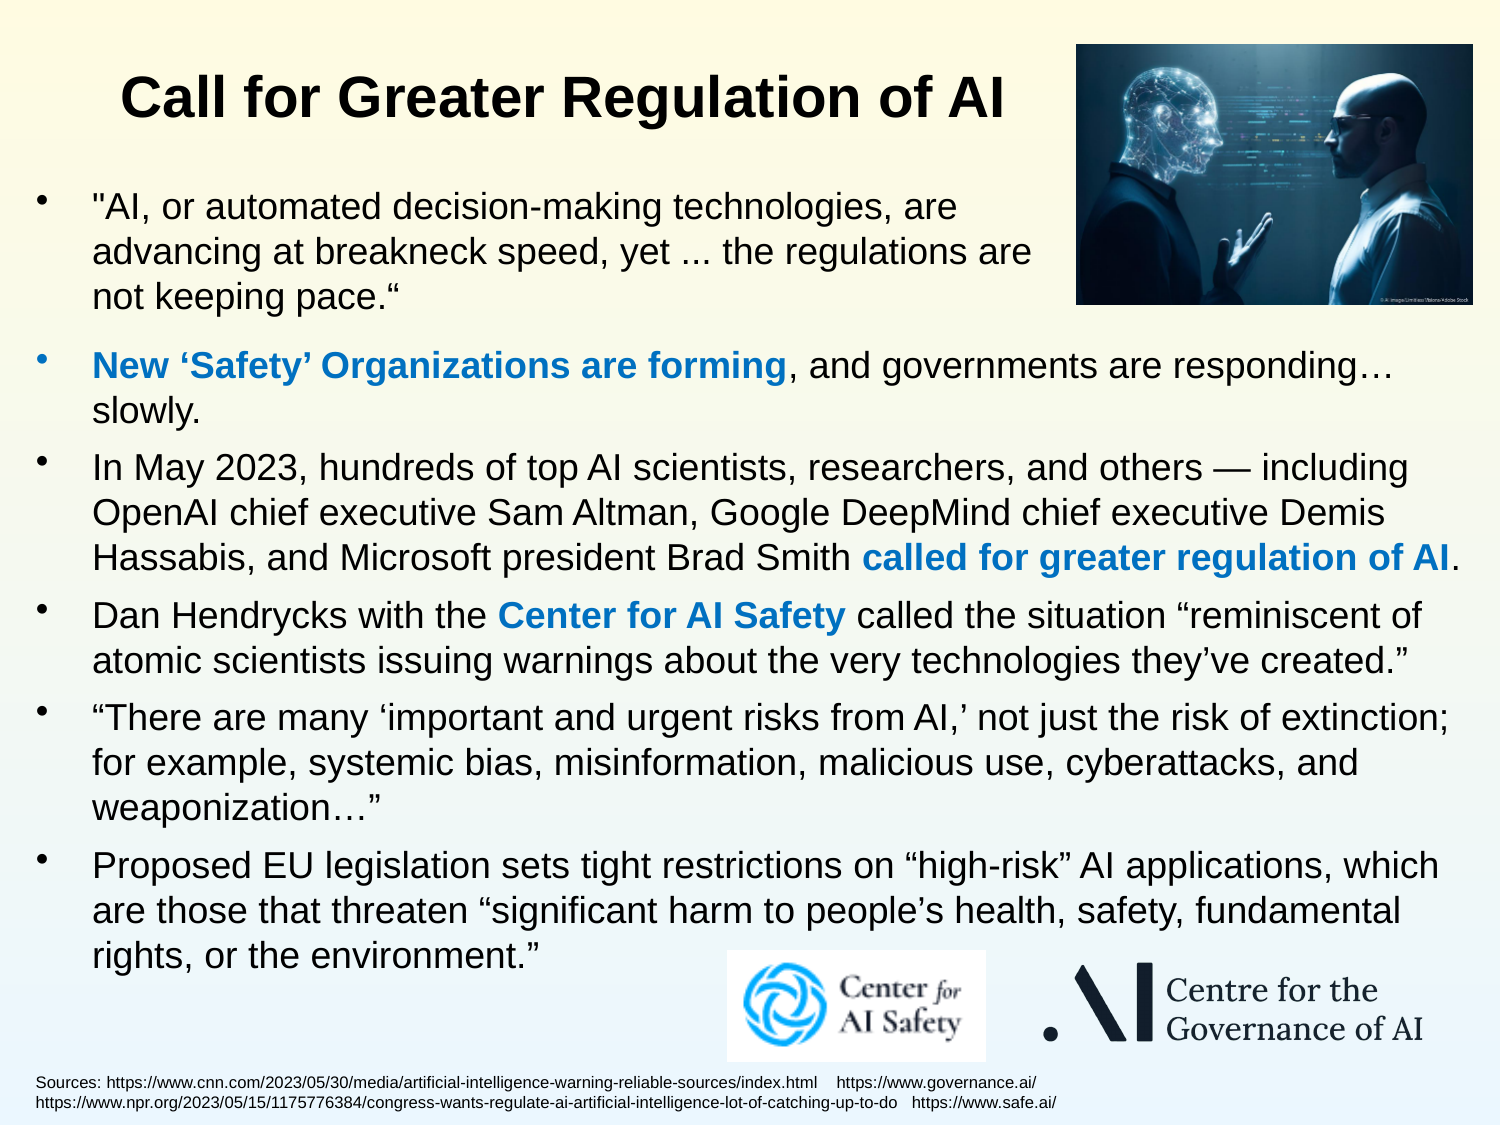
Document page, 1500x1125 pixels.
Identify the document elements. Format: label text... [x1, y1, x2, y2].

text_box Sources: https://www.cnn.com/2023/05/30/media/artificial-intelligence-warning-reliable-sources/index.html https://www.governance.ai/ https://www.npr.org/2023/05/15/1175776384/congress-wants-regulate-ai-artificial-intelligence-lot-of-catching-up-to-do https://www.safe.ai/ [20, 1064, 1346, 1120]
text_box New ‘Safety’ Organizations are forming, and governments are responding… slowly. In May 2023, hundreds of top AI scientists, researchers, and others — including OpenAI chief executive Sam Altman, Google DeepMind chief executive Demis Hassabis, and Microsoft president Brad Smith called for greater regulation of AI. Dan Hendrycks with the Center for AI Safety called the situation “reminiscent of atomic scientists issuing warnings about the very technologies they’ve created.” “There are many ‘important and urgent risks from AI,’ not just the risk of extinction; for example, systemic bias, misinformation, malicious use, cyberattacks, and weaponization…” Proposed EU legislation sets tight restrictions on “high-risk” AI applications, which are those that threaten “significant harm to people’s health, safety, fundamental rights, or the environment.” [20, 333, 1489, 1020]
list "AI, or automated decision-making technologies, are advancing at breakneck speed, yet ... the regulations are not keeping pace.“ [20, 174, 1065, 323]
picture [1020, 950, 1442, 1055]
picture [1076, 44, 1473, 305]
picture [727, 950, 986, 1062]
text_box Call for Greater Regulation of AI [106, 52, 1071, 137]
